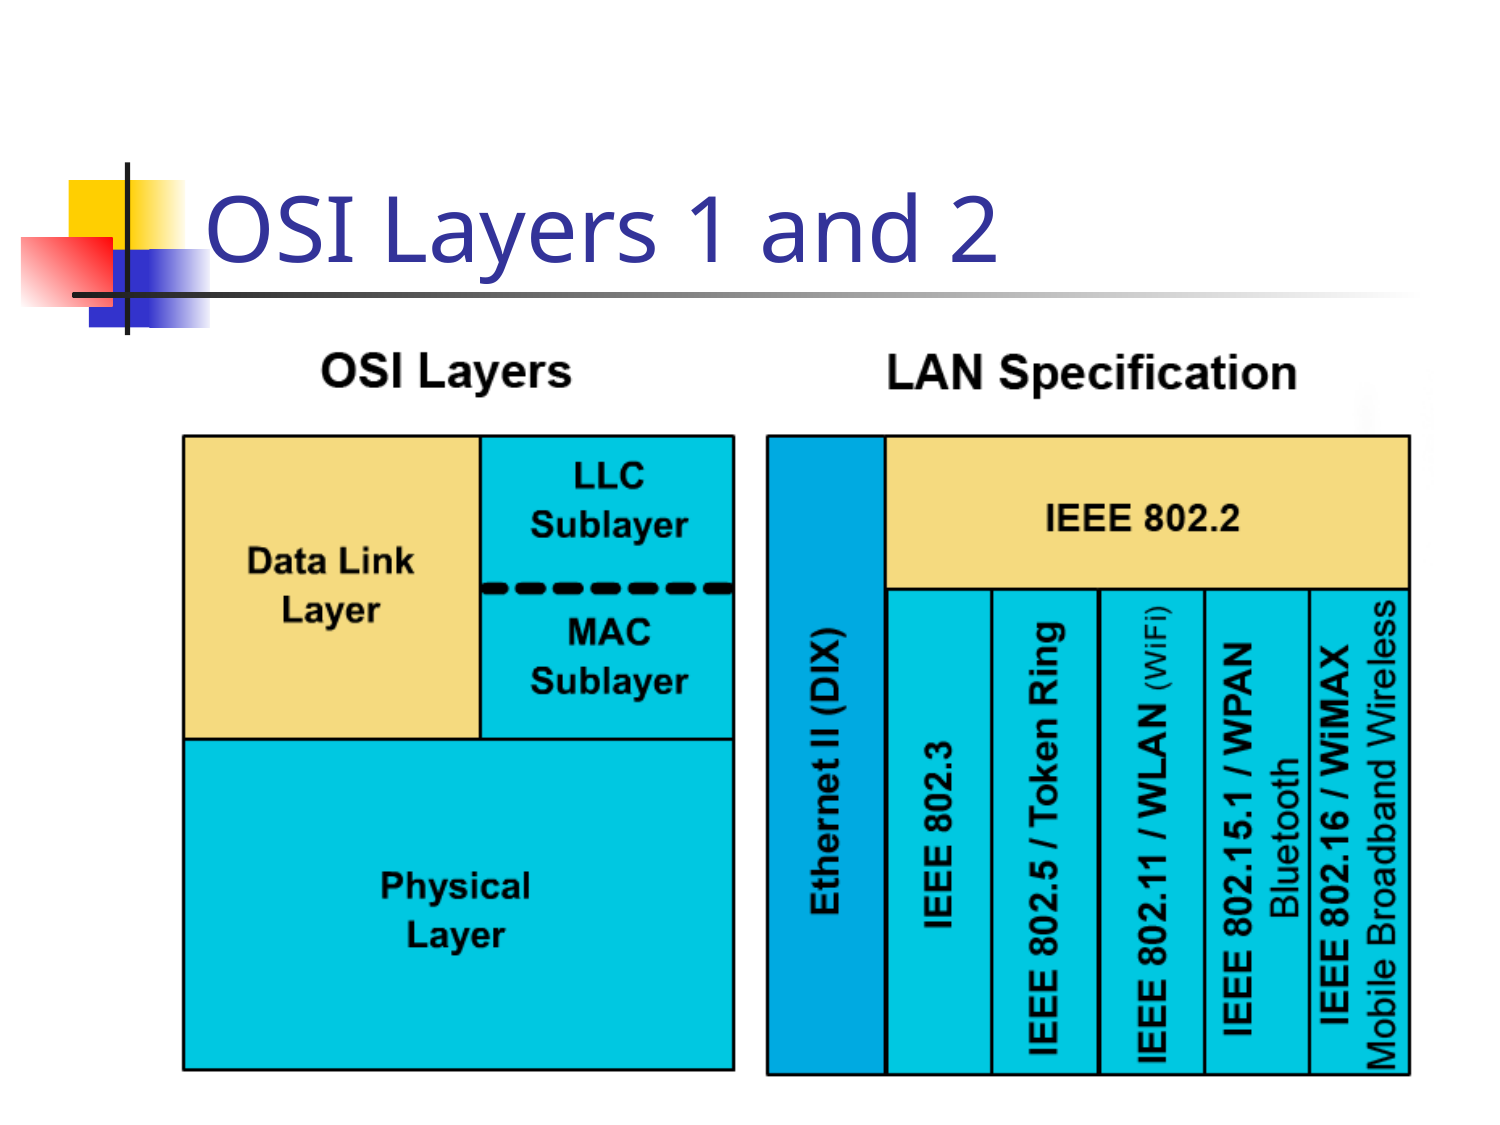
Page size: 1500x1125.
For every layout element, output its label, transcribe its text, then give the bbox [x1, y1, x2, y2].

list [149, 337, 1434, 1125]
title OSI Layers 1 and 2 [188, 101, 1468, 289]
